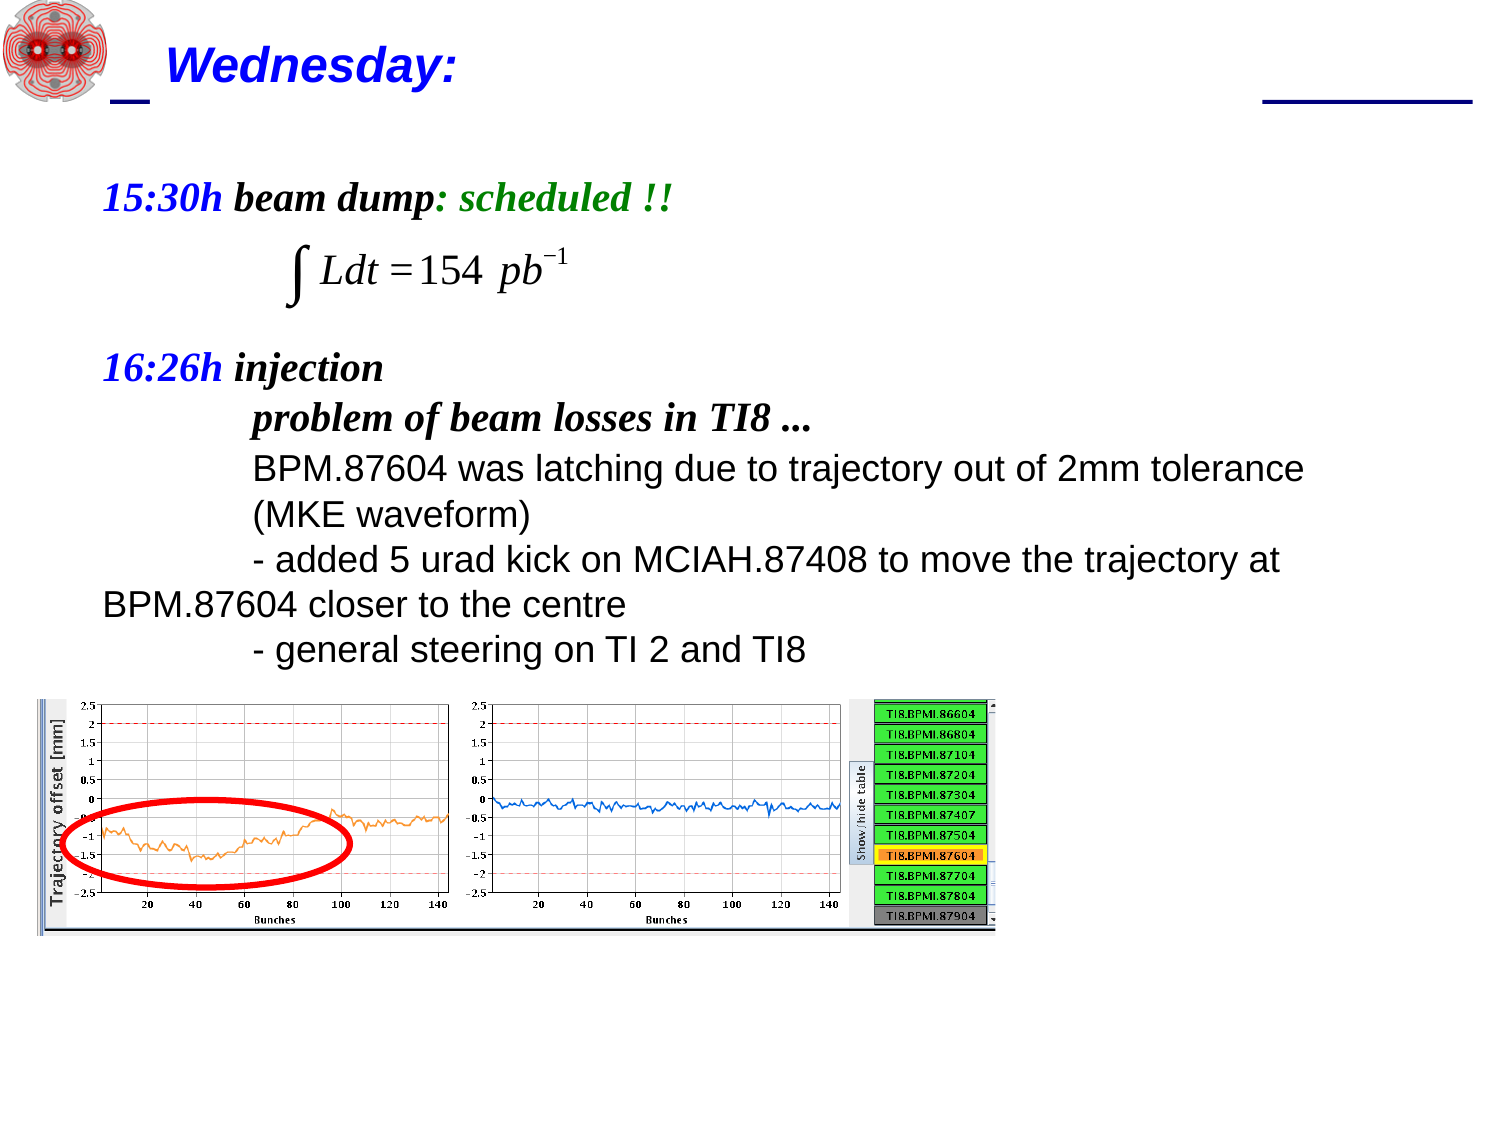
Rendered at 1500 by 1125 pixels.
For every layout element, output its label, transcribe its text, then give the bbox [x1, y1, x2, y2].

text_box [274, 237, 576, 310]
text_box Wednesday: [149, 24, 1263, 150]
picture [37, 699, 996, 937]
picture [0, 0, 108, 103]
text_box 15:30h beam dump: scheduled !! 16:26h injection problem of beam losses in TI8 ... BPM.87604 was latching due to trajectory out of 2mm tolerance (MKE waveform) - added 5 urad kick on MCIAH.87408 to move the trajectory at BPM.87604 closer to the centre - general steering on TI 2 and TI8 [87, 162, 1344, 728]
